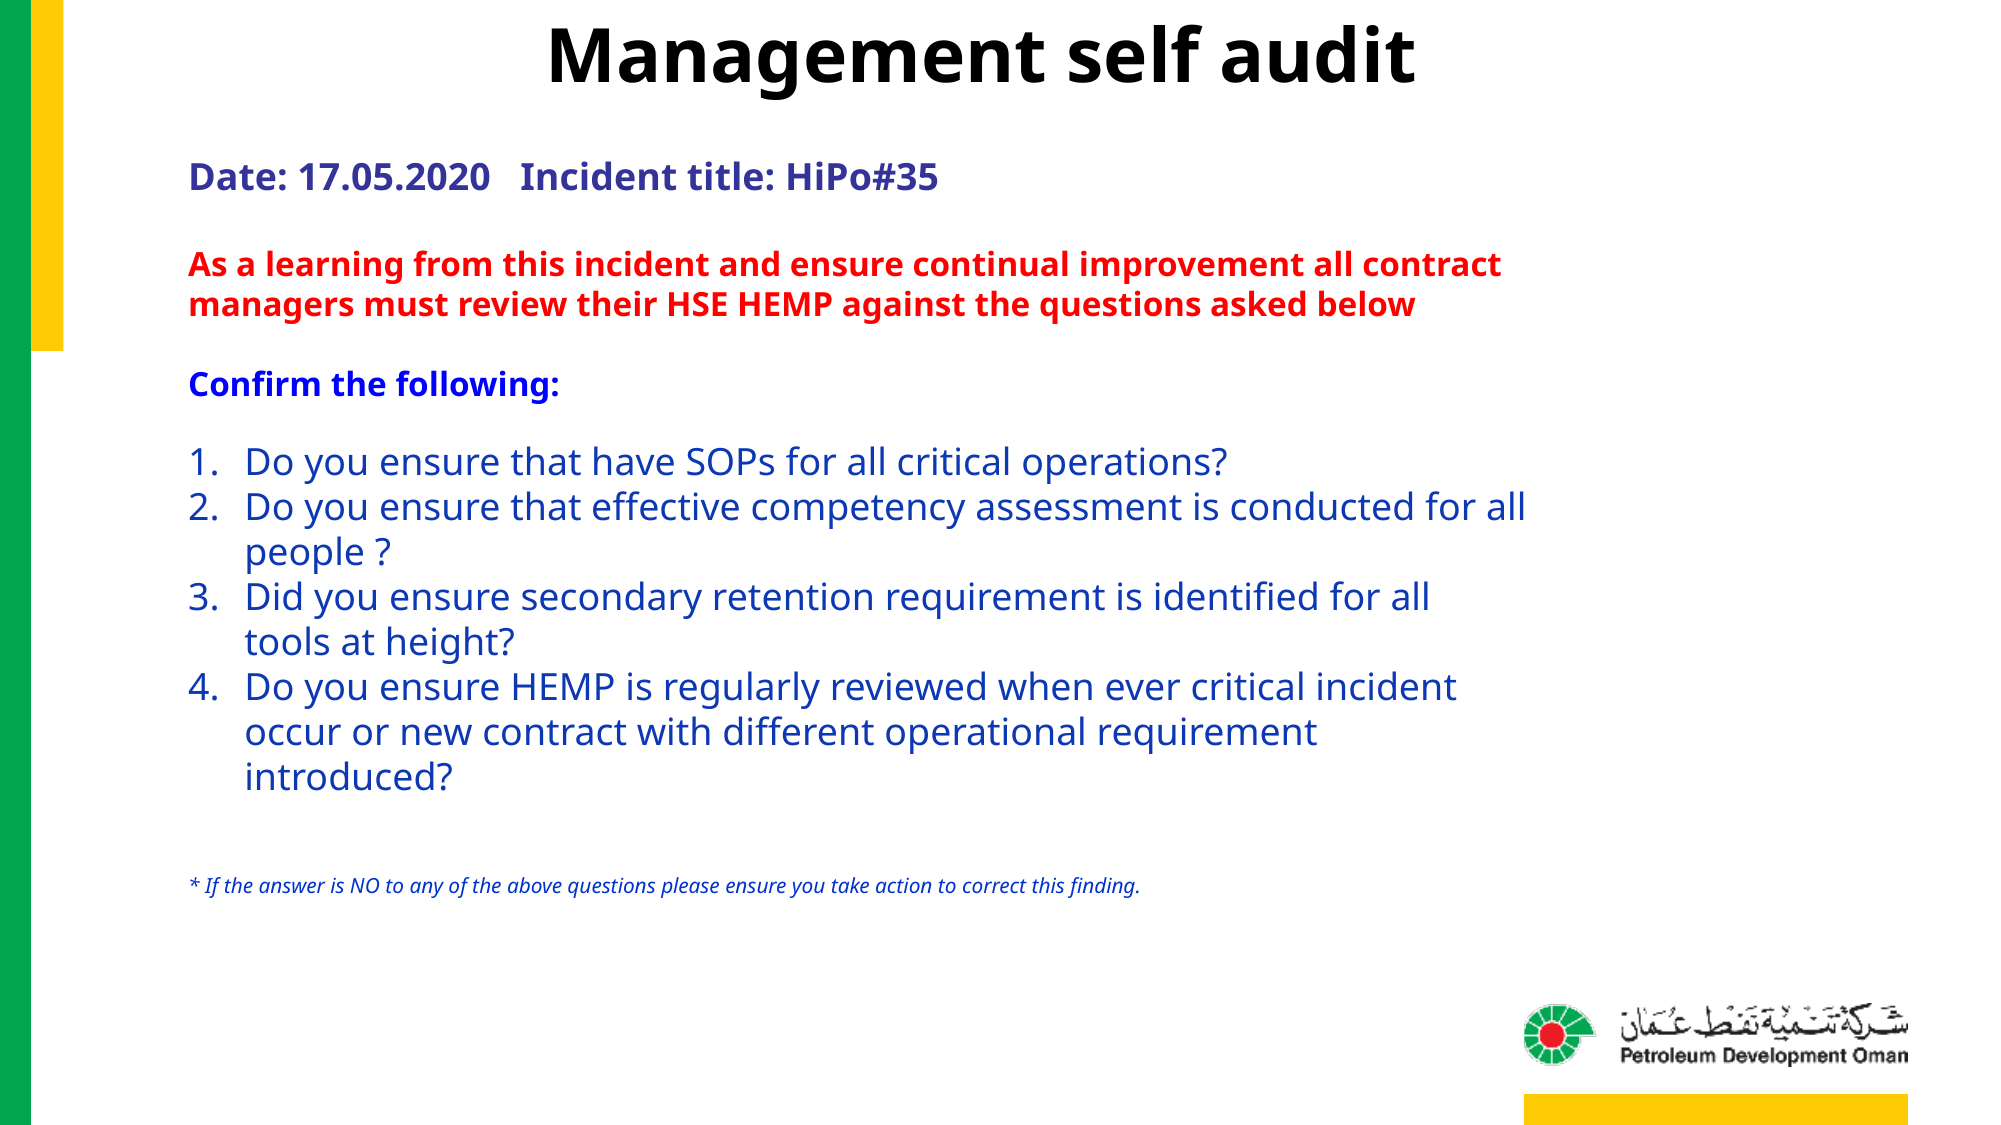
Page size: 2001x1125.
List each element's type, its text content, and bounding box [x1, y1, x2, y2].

picture [1523, 1003, 1908, 1067]
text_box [252, 0, 1716, 125]
text_box Date: 17.05.2020 Incident title: HiPo#35 [173, 145, 1363, 206]
text_box As a learning from this incident and ensure continual improvement all contract managers must review their HSE HEMP against the questions asked below Confirm the following: Do you ensure that have SOPs for all critical operations? Do you ensure that effective competency assessment is conducted for all people ? Did you ensure secondary retention requirement is identified for all tools at height? Do you ensure HEMP is regularly reviewed when ever critical incident occur or new contract with different operational requirement introduced? * If the answer is NO to any of the above questions please ensure you take action to correct this finding. [173, 206, 1544, 1066]
